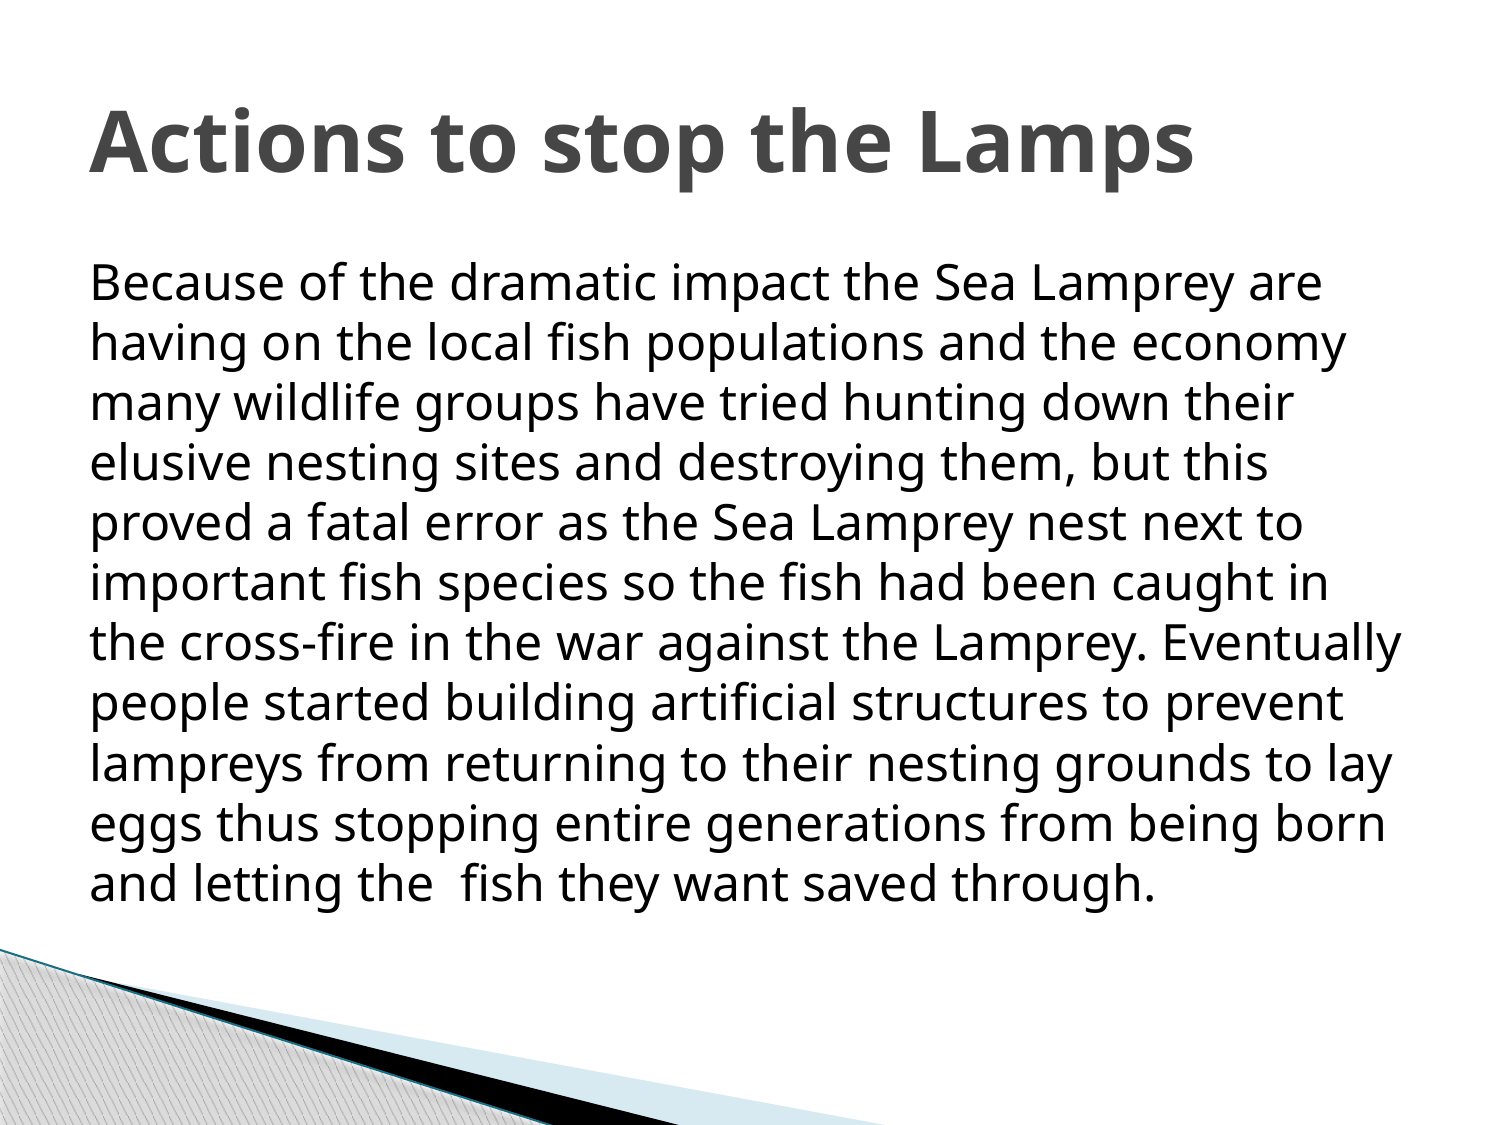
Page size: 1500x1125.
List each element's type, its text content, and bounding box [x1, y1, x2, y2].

title Actions to stop the Lamps [75, 45, 1425, 233]
list Because of the dramatic impact the Sea Lamprey are having on the local fish populations and the economy many wildlife groups have tried hunting down their elusive nesting sites and destroying them, but this proved a fatal error as the Sea Lamprey nest next to important fish species so the fish had been caught in the cross-fire in the war against the Lamprey. Eventually people started building artificial structures to prevent lampreys from returning to their nesting grounds to lay eggs thus stopping entire generations from being born and letting the fish they want saved through. [75, 243, 1425, 986]
